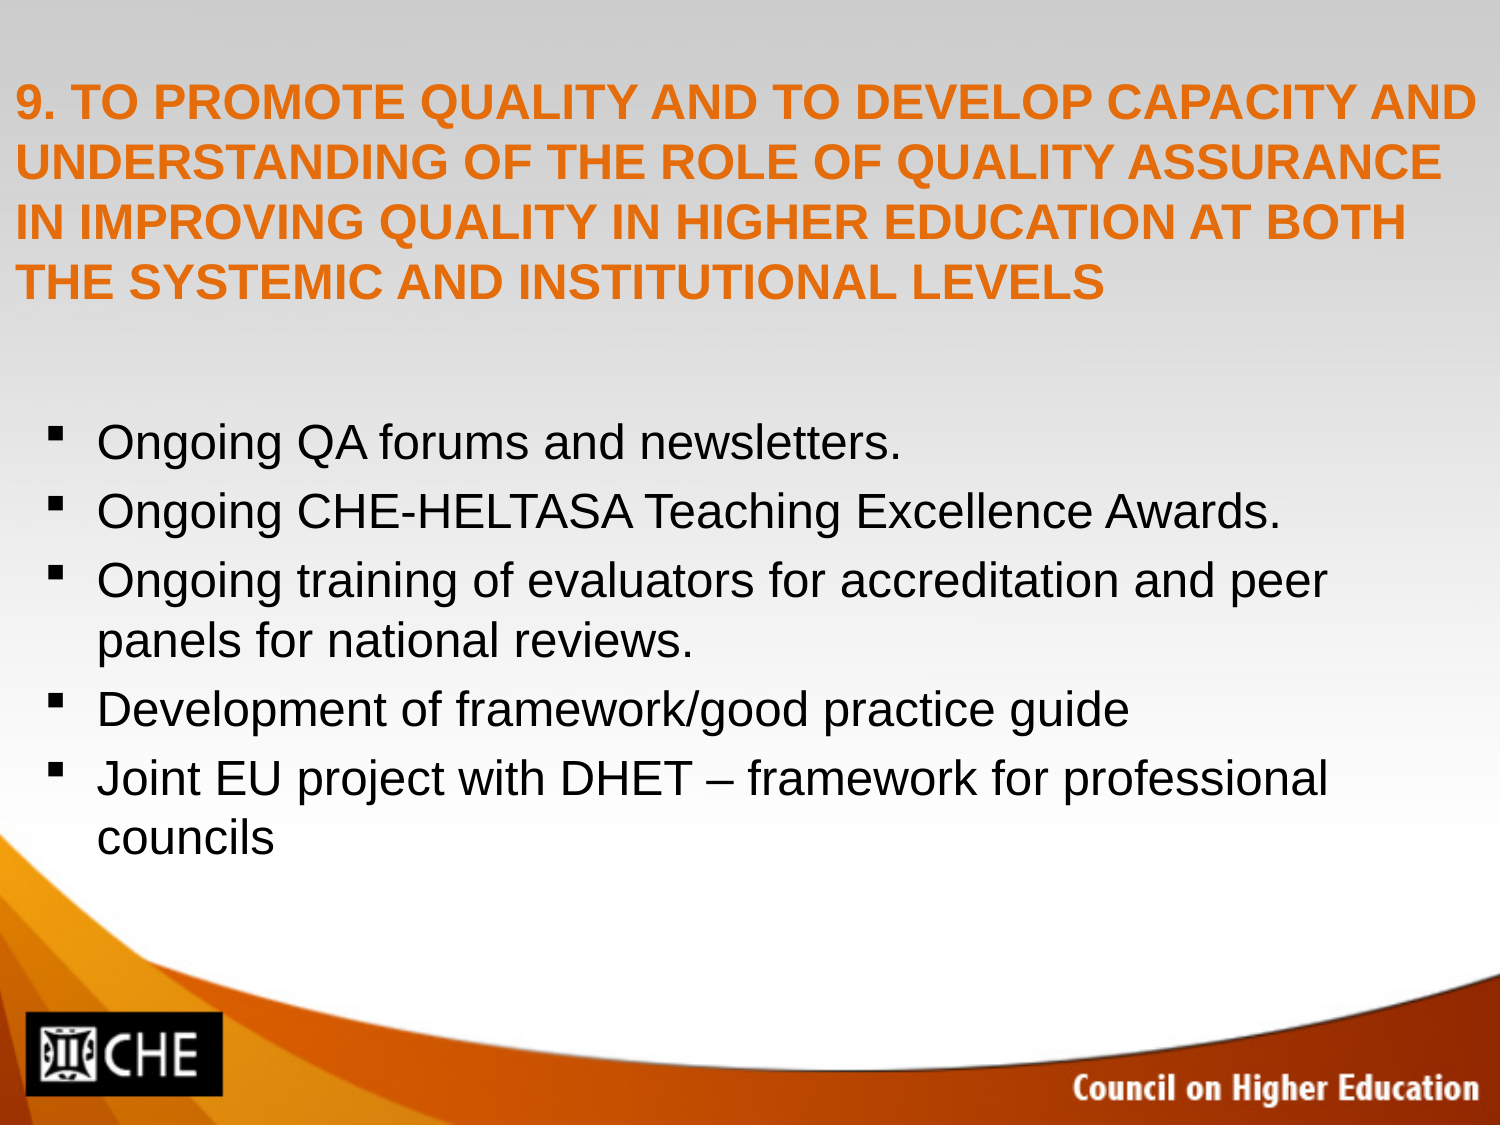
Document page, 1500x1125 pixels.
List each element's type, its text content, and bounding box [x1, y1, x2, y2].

title 9. TO PROMOTE QUALITY AND TO DEVELOP CAPACITY AND UNDERSTANDING OF THE ROLE OF QUALITY ASSURANCE IN IMPROVING QUALITY IN HIGHER EDUCATION AT BOTH THE SYSTEMIC AND INSTITUTIONAL LEVELS [0, 0, 1500, 320]
picture [0, 320, 1500, 1125]
list Ongoing QA forums and newsletters. Ongoing CHE-HELTASA Teaching Excellence Awards. Ongoing training of evaluators for accreditation and peer panels for national reviews. Development of framework/good practice guide Joint EU project with DHET – framework for professional councils [29, 337, 1471, 941]
